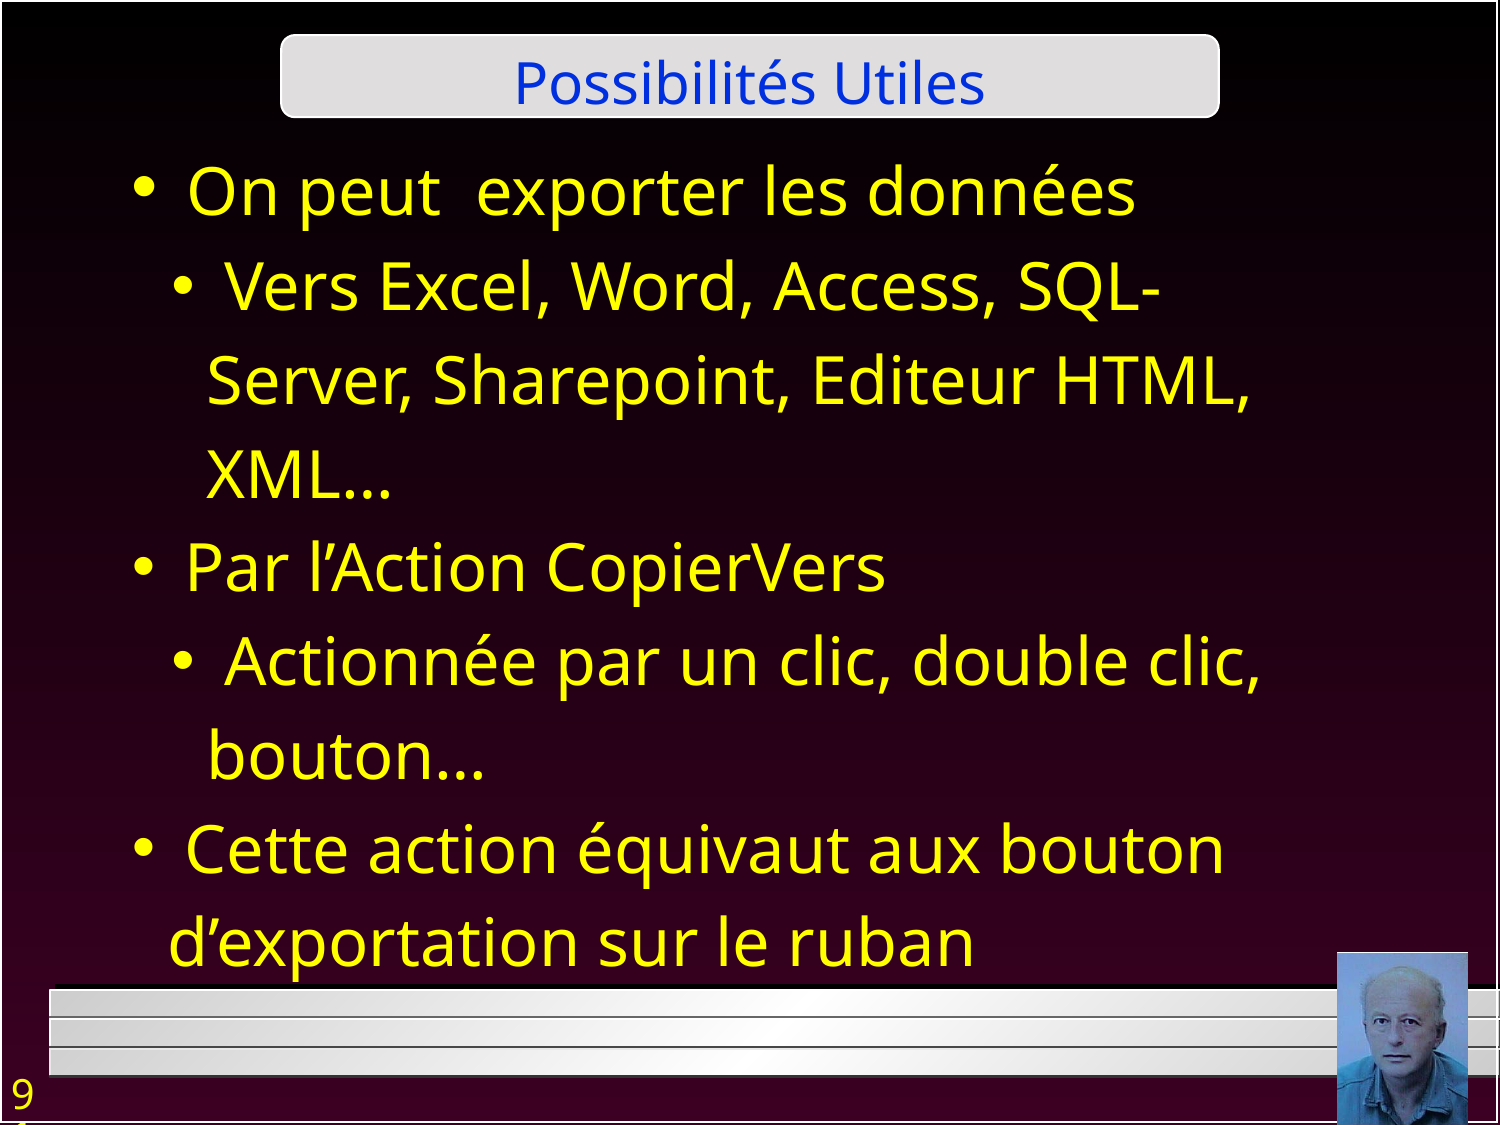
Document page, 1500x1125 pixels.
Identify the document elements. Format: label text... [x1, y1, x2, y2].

text_box Possibilités Utiles [281, 35, 1219, 118]
picture [1337, 952, 1468, 1125]
text_box On peut exporter les données Vers Excel, Word, Access, SQL-Server, Sharepoint, Editeur HTML, XML… Par l’Action CopierVers Actionnée par un clic, double clic, bouton… Cette action équivaut aux bouton d’exportation sur le ruban [117, 128, 1348, 988]
